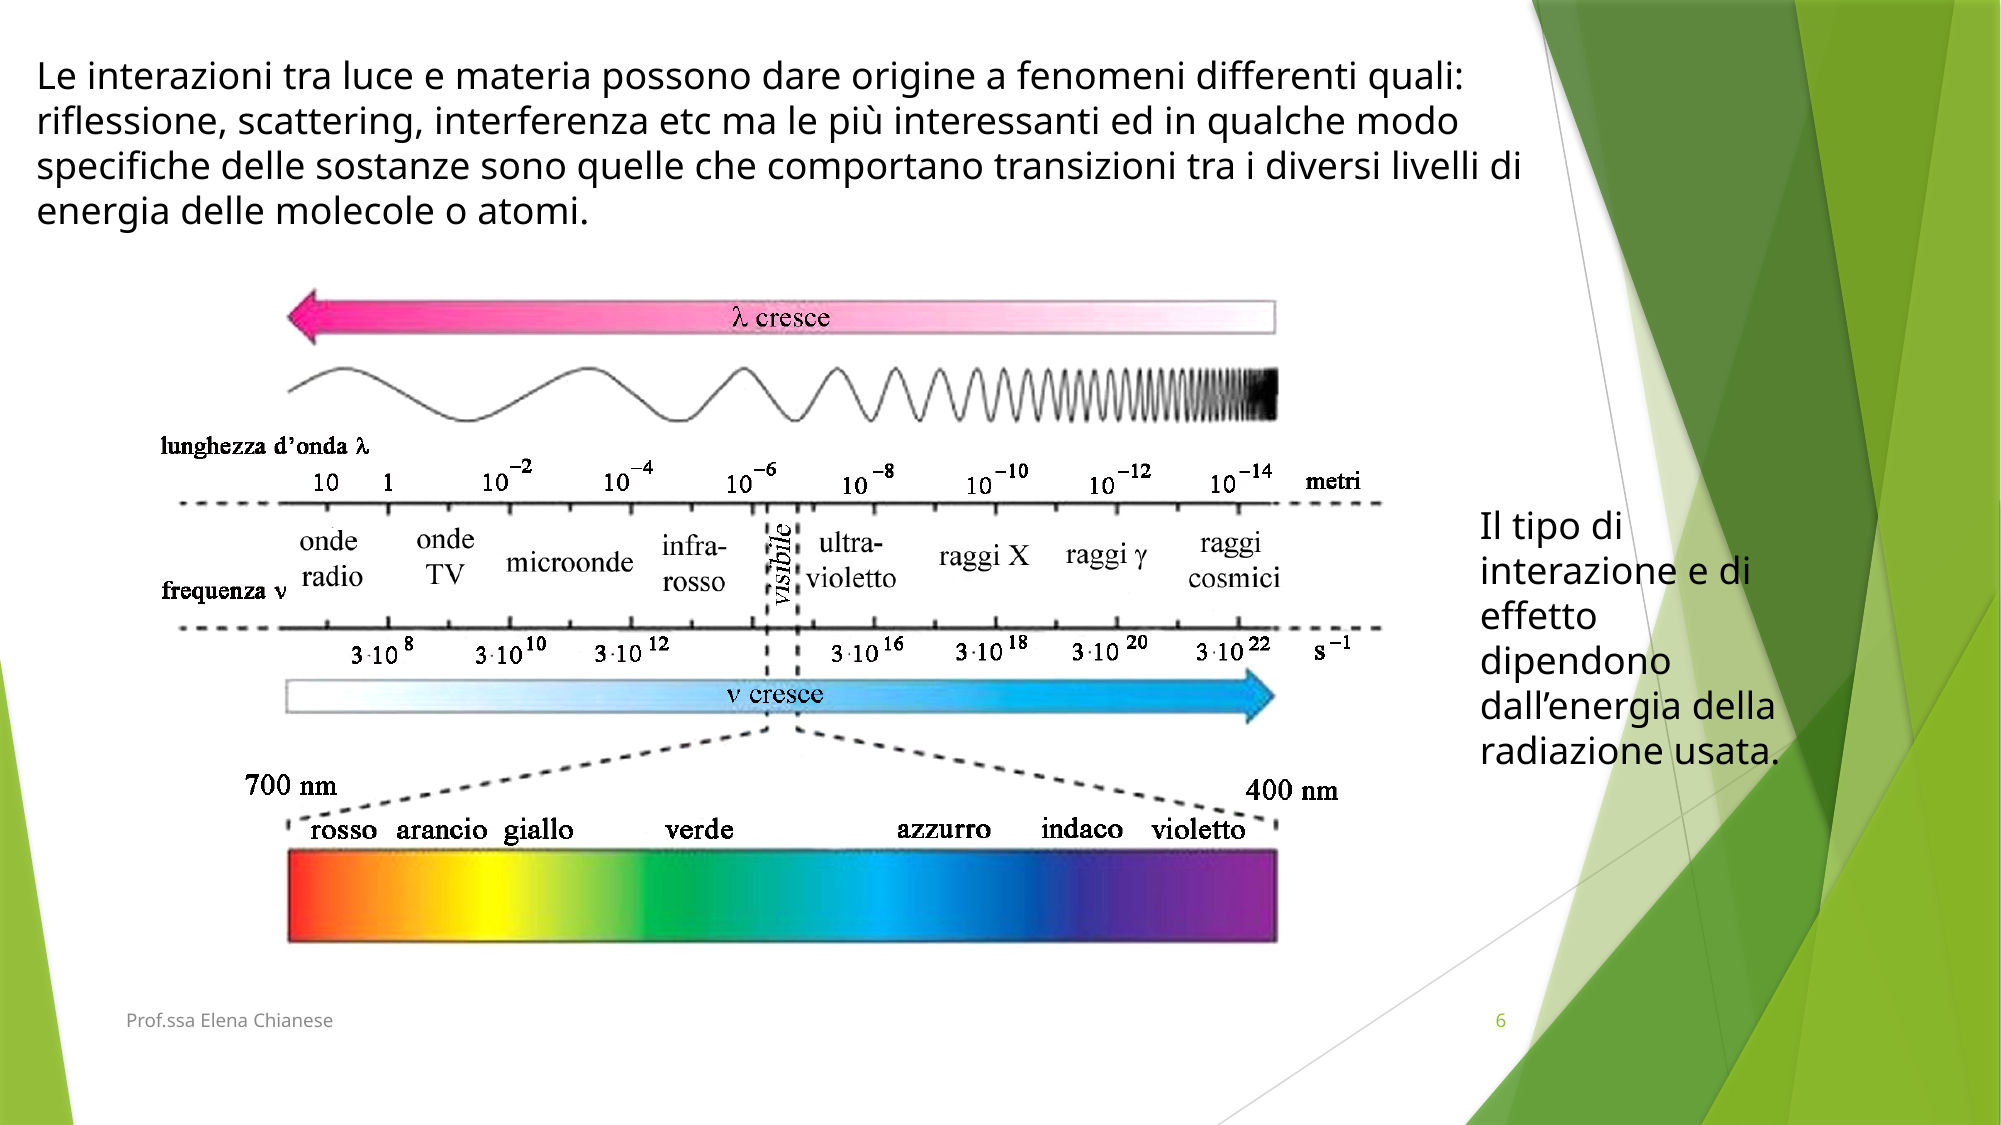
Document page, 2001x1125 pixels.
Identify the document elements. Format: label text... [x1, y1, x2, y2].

text_box Le interazioni tra luce e materia possono dare origine a fenomeni differenti quali: riflessione, scattering, interferenza etc ma le più interessanti ed in qualche modo specifiche delle sostanze sono quelle che comportano transizioni tra i diversi livelli di energia delle molecole o atomi. [21, 44, 1632, 239]
footer Prof.ssa Elena Chianese [111, 991, 1145, 1051]
slide_number 6 [1409, 991, 1522, 1051]
picture [137, 272, 1396, 961]
text_box Il tipo di interazione e di effetto dipendono dall’energia della radiazione usata. [1465, 494, 1804, 780]
